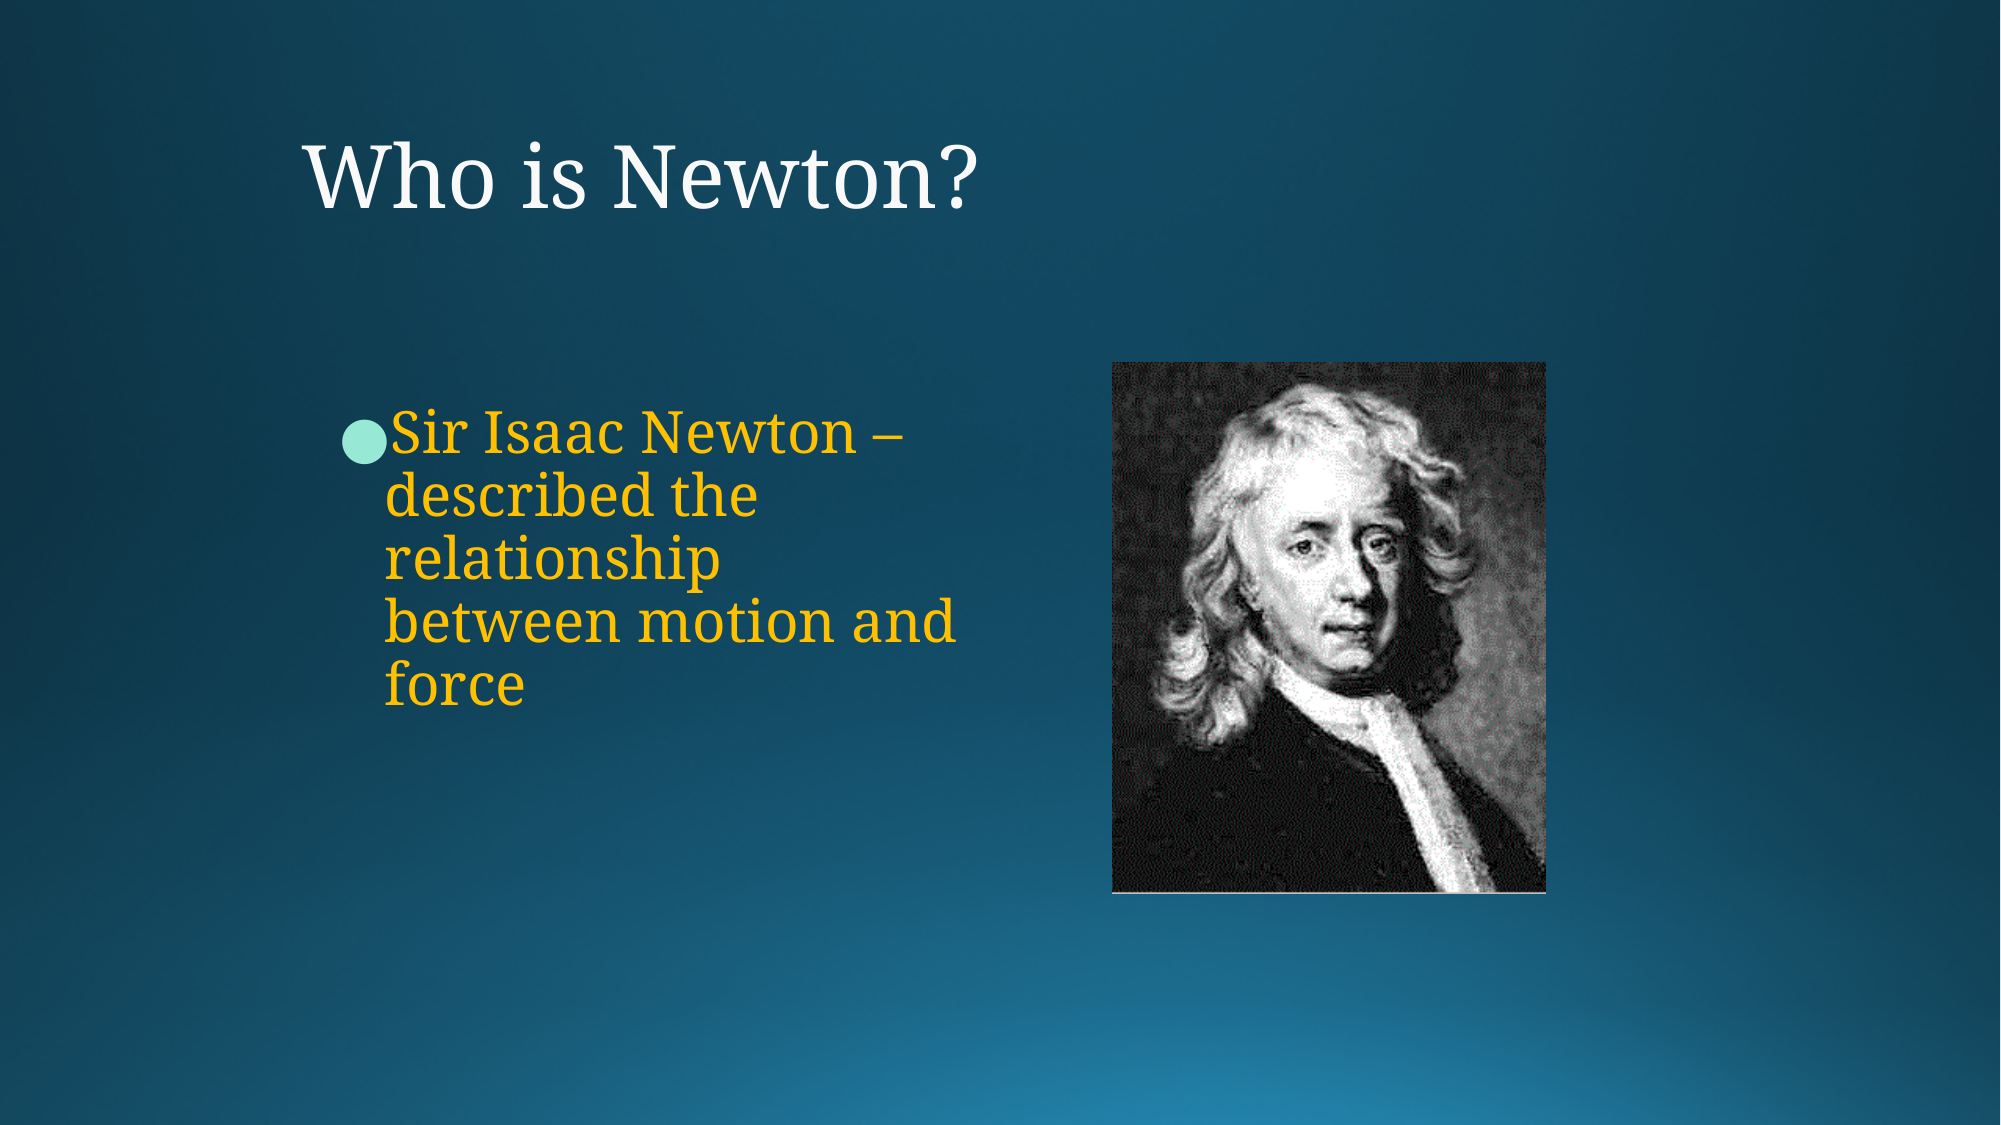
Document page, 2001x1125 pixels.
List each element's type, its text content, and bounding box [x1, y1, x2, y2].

picture [0, 0, 2001, 1125]
list Sir Isaac Newton – described the relationship between motion and force [324, 262, 988, 1006]
title Who is Newton? [285, 45, 1676, 235]
